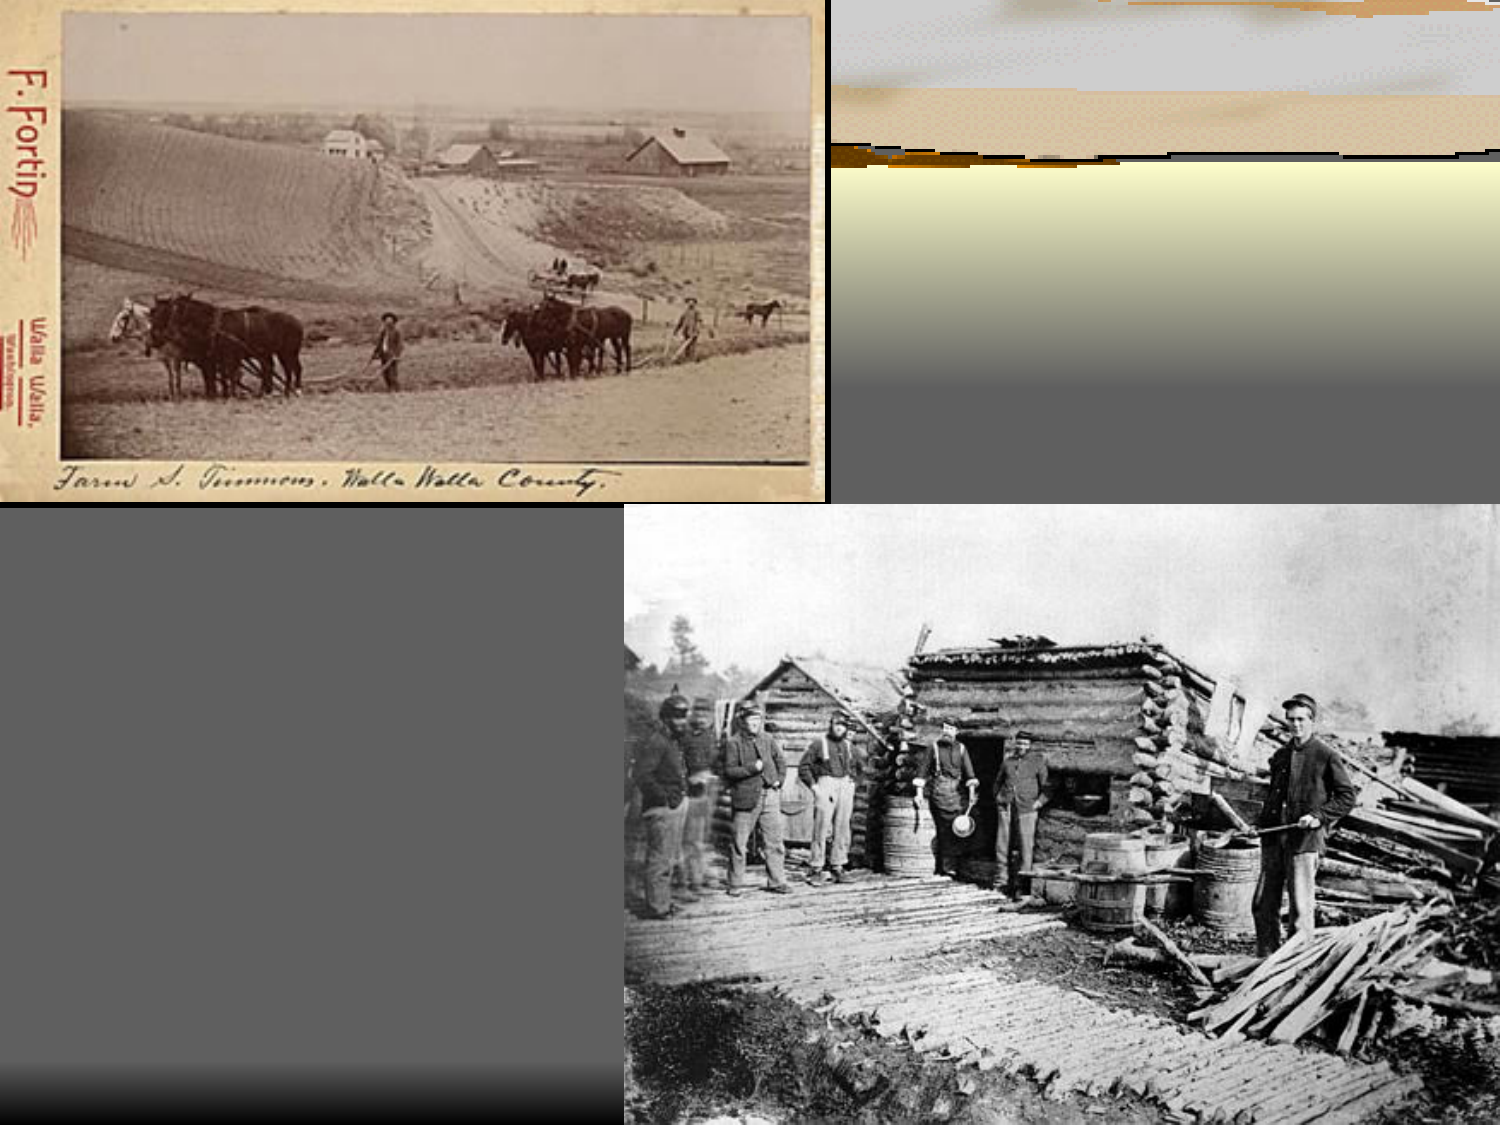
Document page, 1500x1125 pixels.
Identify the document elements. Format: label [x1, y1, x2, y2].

picture [831, 0, 1500, 175]
picture [624, 504, 1500, 1125]
picture [0, 0, 826, 503]
